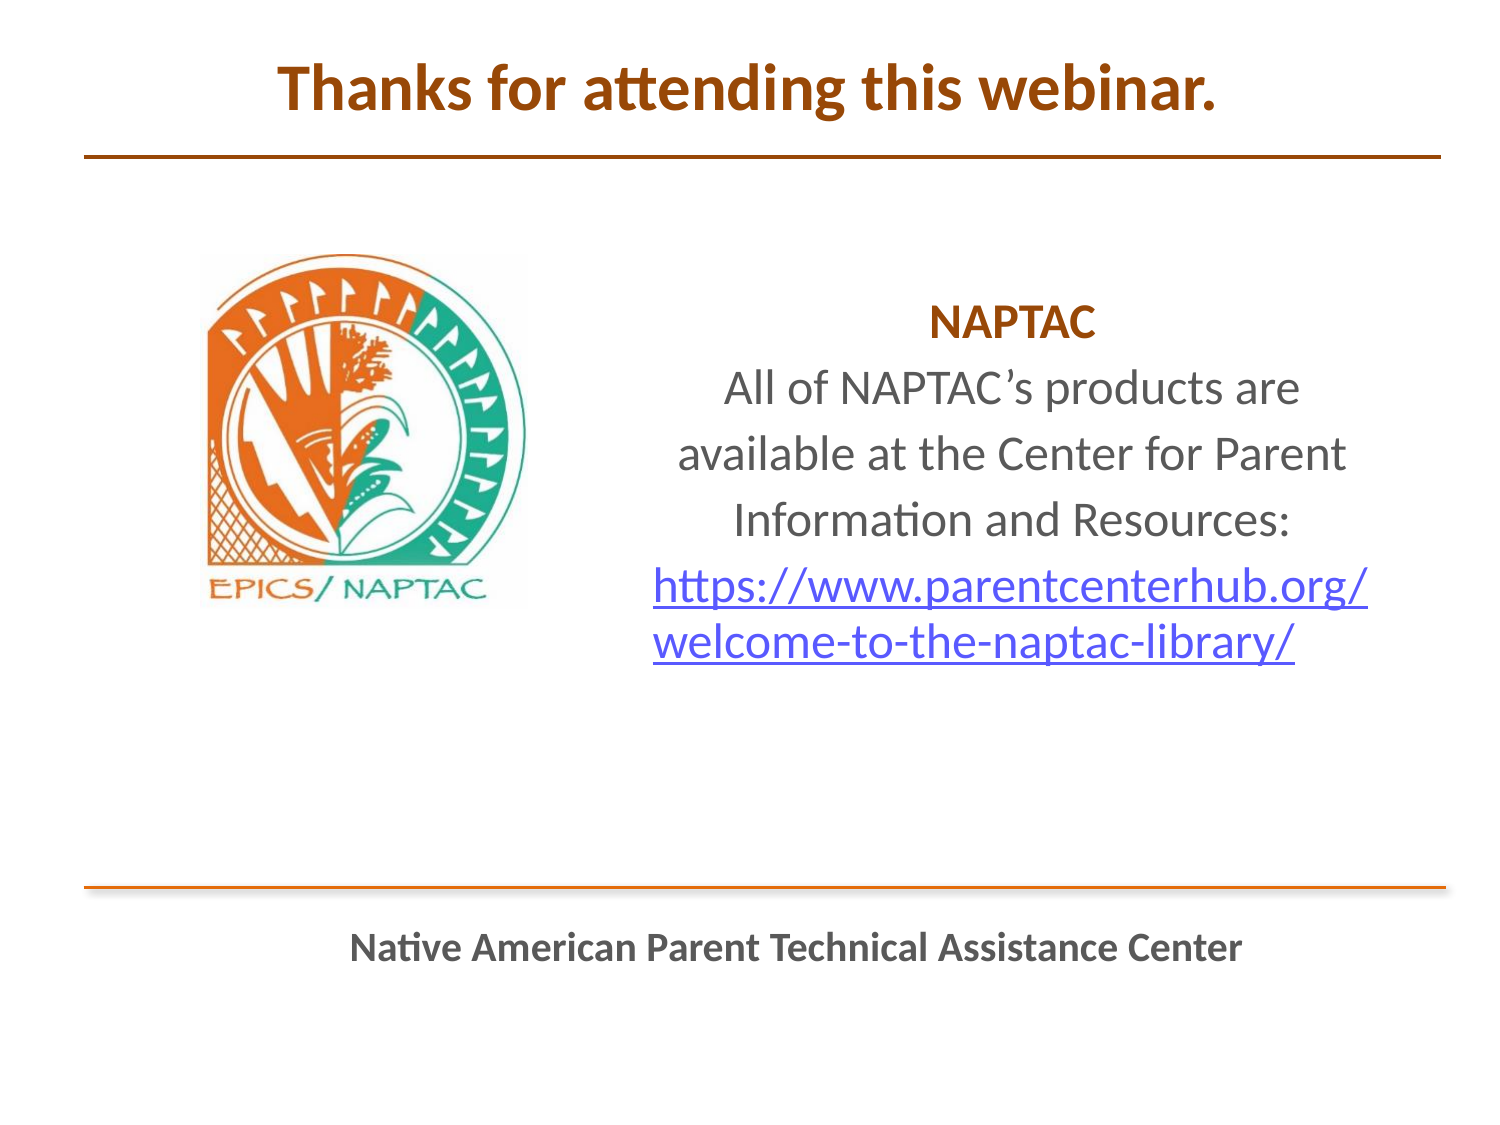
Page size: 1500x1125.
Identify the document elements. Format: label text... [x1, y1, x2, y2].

picture [199, 253, 528, 609]
list NAPTAC All of NAPTAC’s products are available at the Center for Parent Information and Resources: https://www.parentcenterhub.org/welcome-to-the-naptac-library/ [637, 275, 1388, 477]
text_box Native American Parent Technical Assistance Center [146, 912, 1447, 1125]
title Thanks for attending this webinar. [130, 16, 1366, 150]
